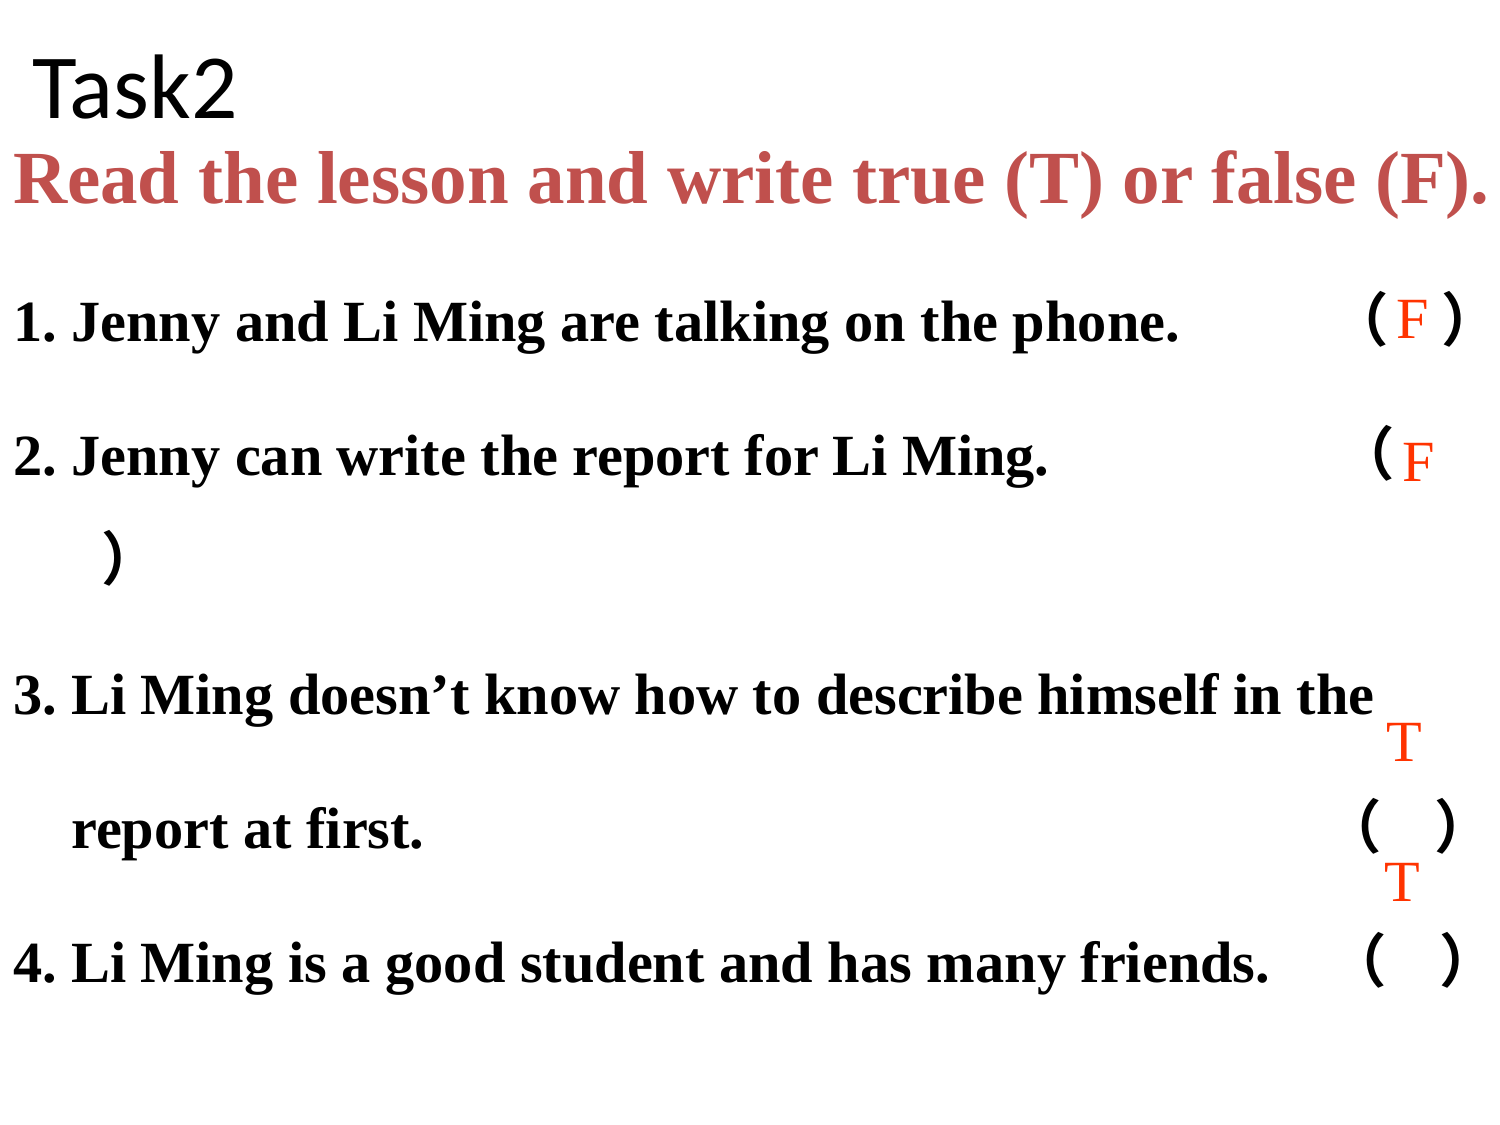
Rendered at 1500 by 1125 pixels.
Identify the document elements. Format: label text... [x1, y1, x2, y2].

text_box T [1371, 696, 1441, 781]
text_box T [1369, 835, 1439, 921]
text_box F [1381, 272, 1444, 358]
text_box Task2 [17, 19, 272, 254]
text_box F [1387, 415, 1450, 501]
text_box Read the lesson and write true (T) or false (F). 1. Jenny and Li Ming are talking on the phone. （ ） 2. Jenny can write the report for Li Ming. （ ） 3. Li Ming doesn’t know how to describe himself in the report at first. （ ） 4. Li Ming is a good student and has many friends. （ ） [0, 76, 1500, 1002]
